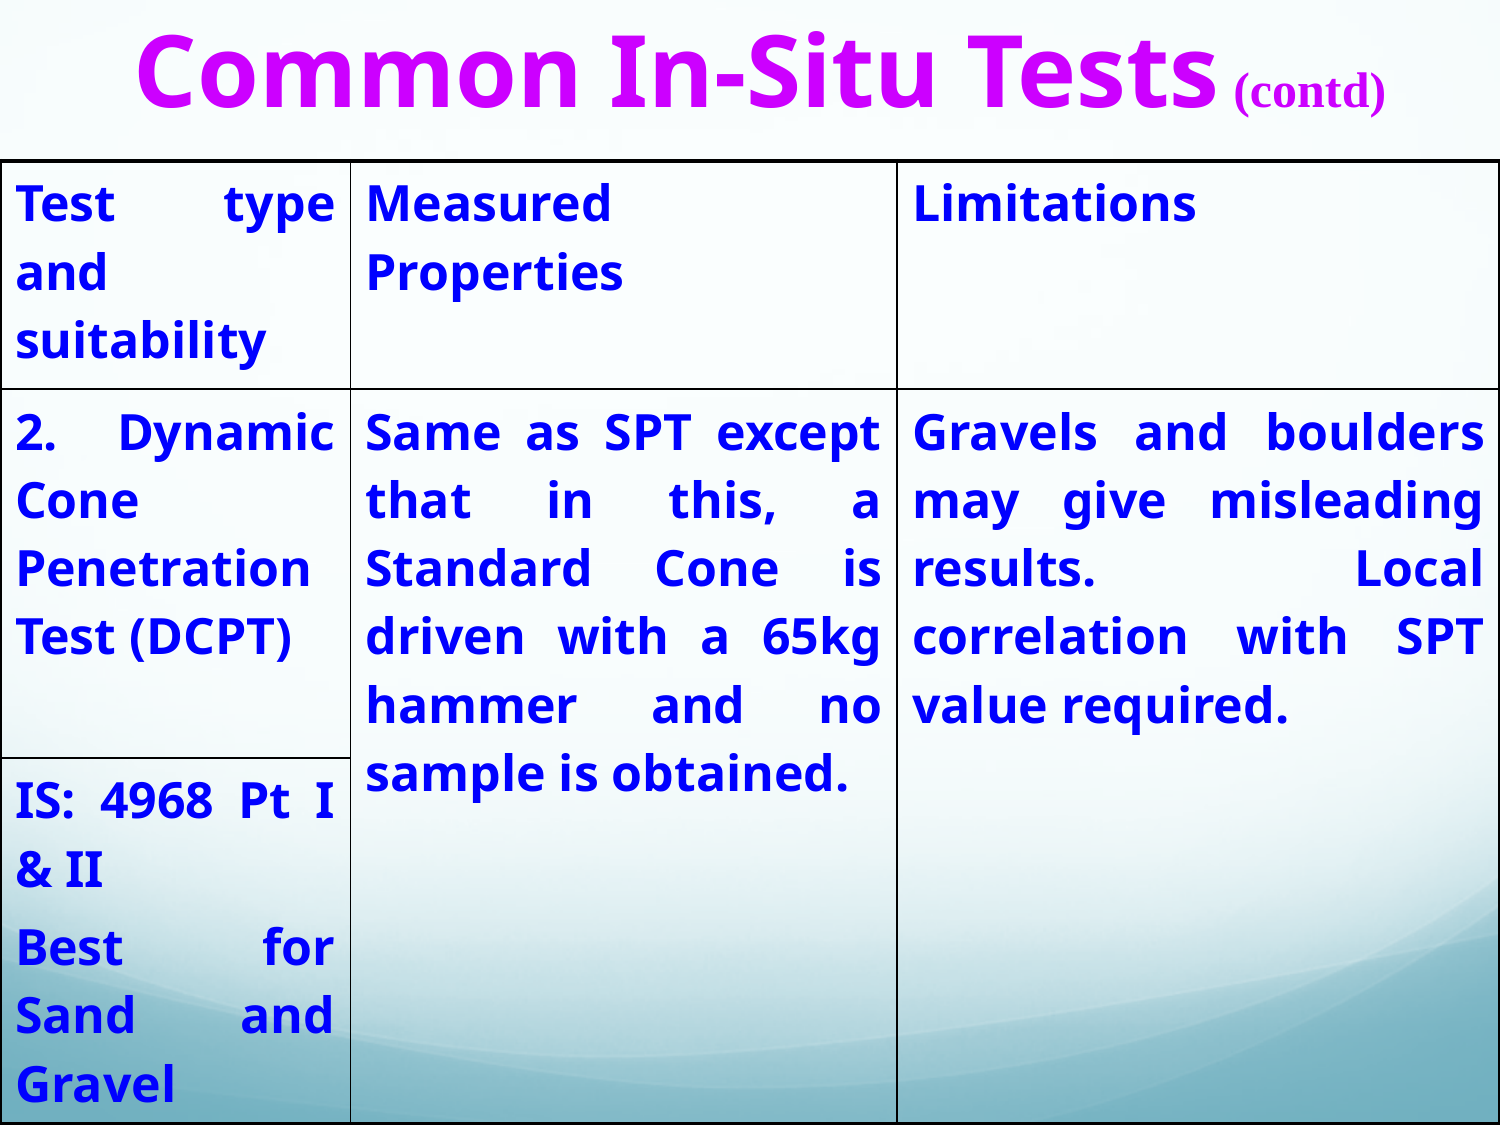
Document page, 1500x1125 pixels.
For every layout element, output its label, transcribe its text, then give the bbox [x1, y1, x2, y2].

table_header Measured Properties [351, 163, 896, 388]
table_header Test type and suitability [2, 163, 350, 388]
table_header Limitations [898, 163, 1498, 388]
table_cell Gravels and boulders may give misleading results. Local correlation with SPT value required. [898, 390, 1498, 1122]
table_cell IS: 4968 Pt I & II Best for Sand and Gravel [2, 759, 350, 1122]
text_box Common In-Situ Tests (contd) [76, 0, 1444, 135]
table_cell Same as SPT except that in this, a Standard Cone is driven with a 65kg hammer and no sample is obtained. [351, 390, 896, 1122]
table_cell 2. Dynamic Cone Penetration Test (DCPT) [2, 390, 350, 757]
